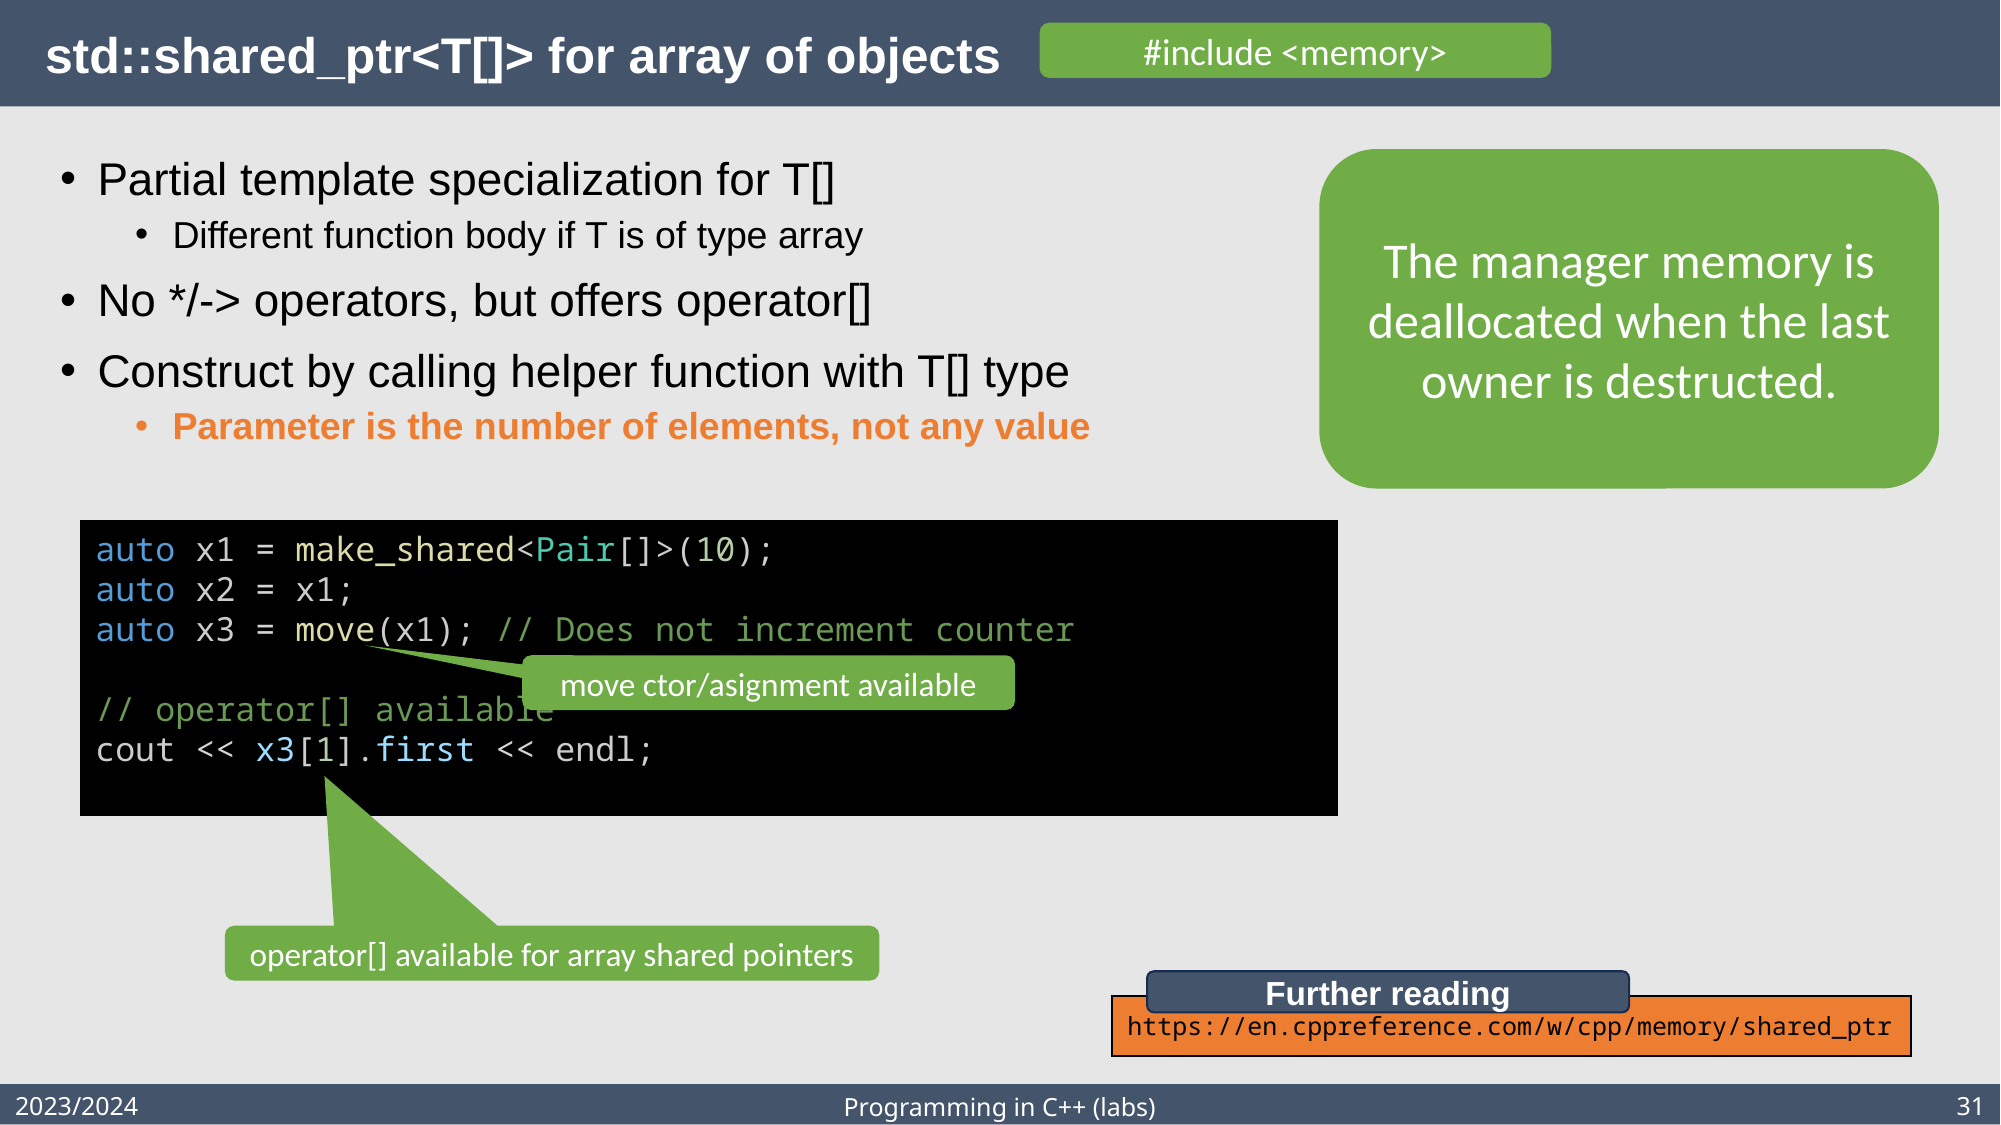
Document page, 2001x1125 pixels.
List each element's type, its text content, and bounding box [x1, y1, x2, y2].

text_box Further reading [1147, 971, 1630, 1013]
text_box auto x1 = make_shared<Pair[]>(10); auto x2 = x1; auto x3 = move(x1); // Does not increment counter // operator[] available cout << x3[1].first << endl; [80, 521, 1338, 816]
title std::shared_ptr<T[]> for array of objects [0, 0, 2000, 107]
text_box Partial template specialization for T[] Different function body if T is of type array No */-> operators, but offers operator[] Construct by calling helper function with T[] type Parameter is the number of elements, not any value [45, 148, 1939, 1041]
text_box #include <memory> [1039, 22, 1552, 78]
text_box The manager memory is deallocated when the last owner is destructed. [1319, 149, 1939, 489]
text_box move ctor/asignment available [364, 644, 1016, 711]
text_box 2023/2024 [0, 1082, 450, 1124]
text_box Programming in C++ (labs) [662, 1084, 1338, 1125]
text_box operator[] available for array shared pointers [224, 774, 880, 982]
text_box 31 [1550, 1082, 2000, 1124]
text_box https://en.cppreference.com/w/cpp/memory/shared_ptr [1112, 995, 1911, 1056]
